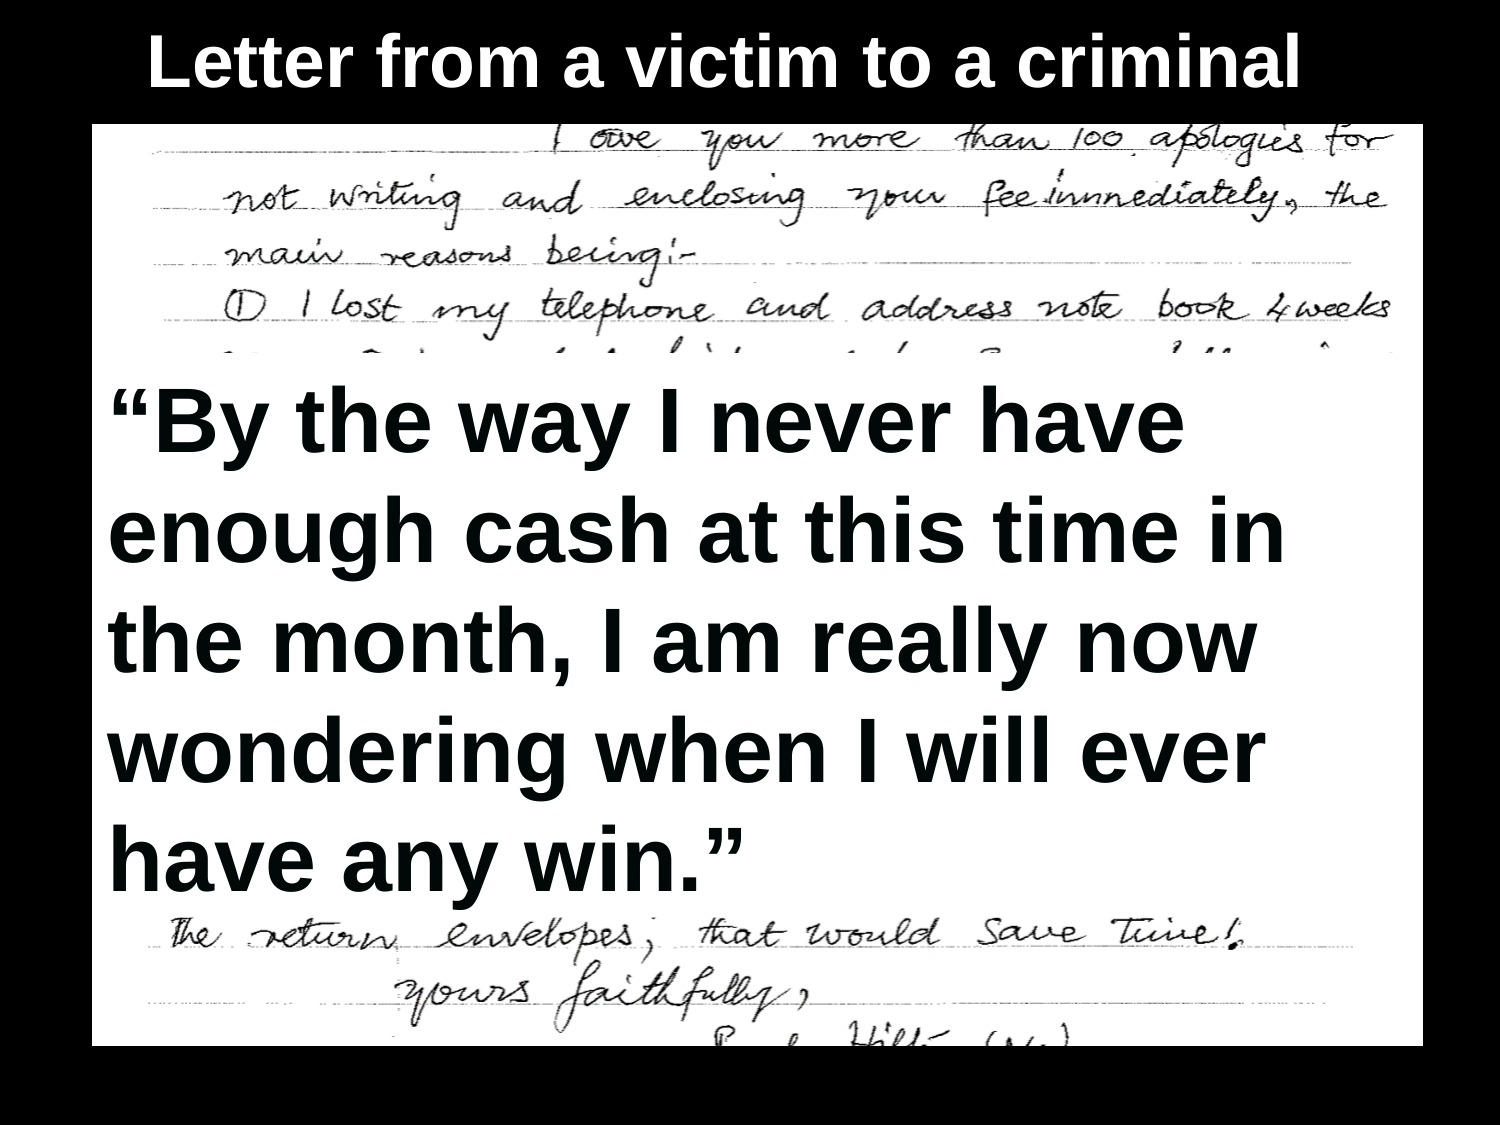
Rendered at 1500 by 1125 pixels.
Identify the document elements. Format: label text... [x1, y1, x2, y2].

title Letter from a victim to a criminal [3, 4, 1447, 208]
picture [92, 124, 1423, 1047]
